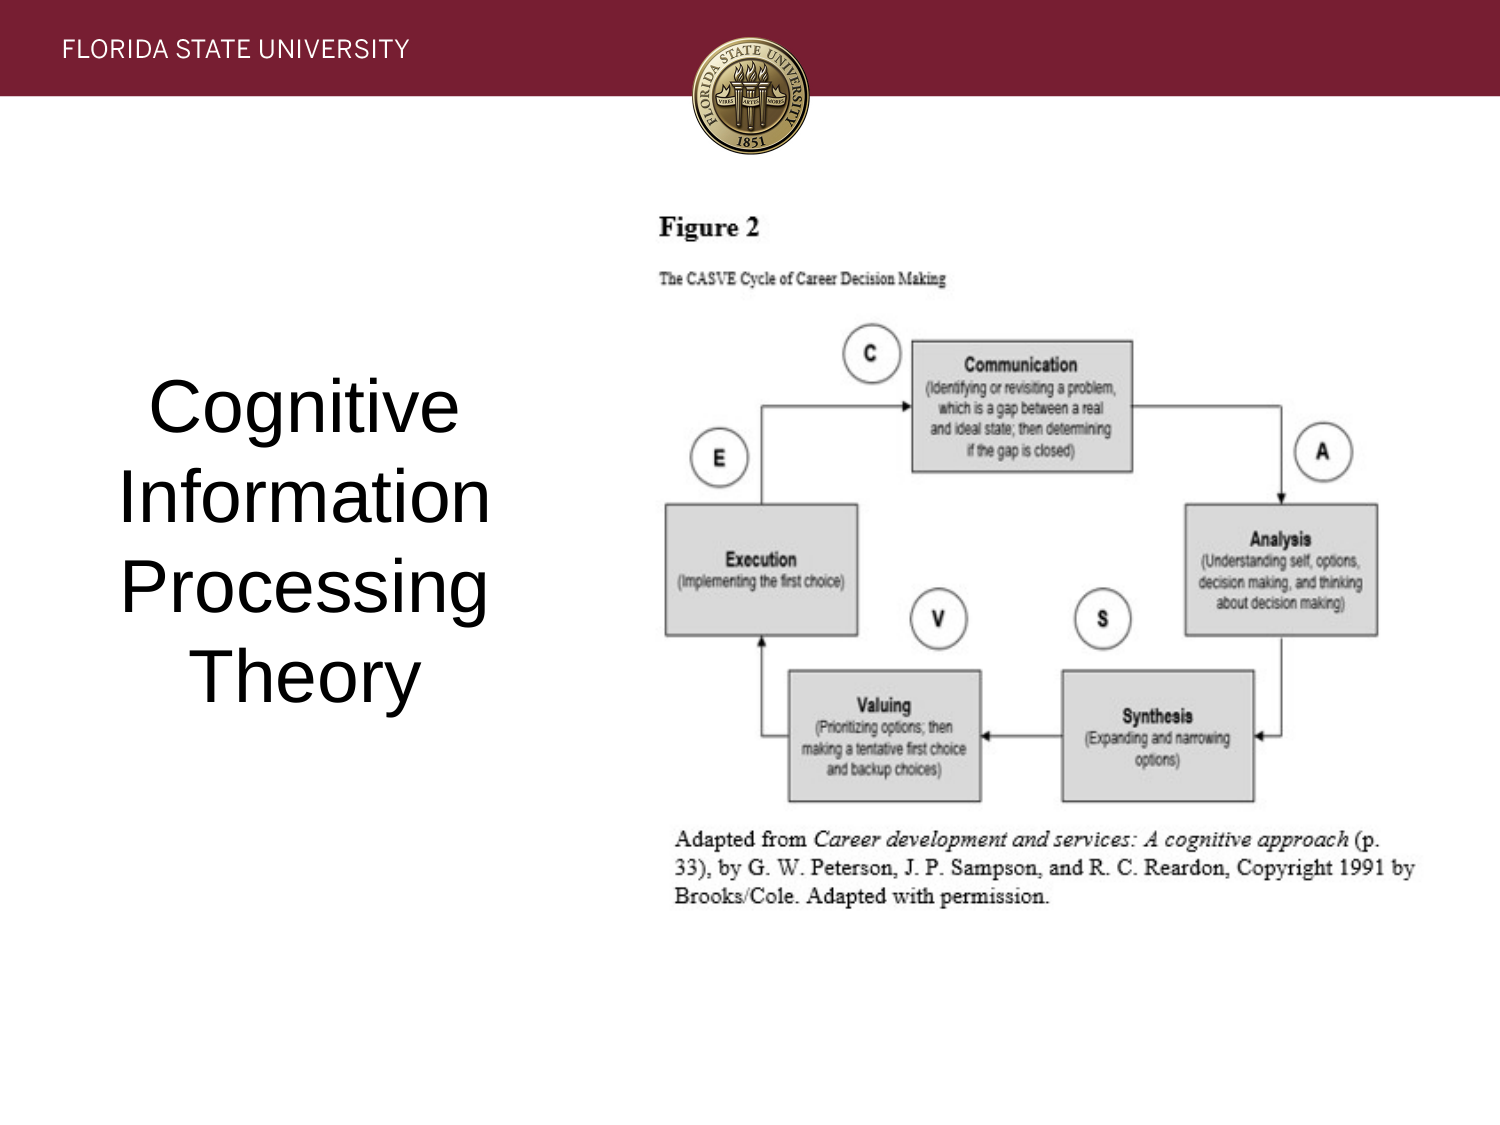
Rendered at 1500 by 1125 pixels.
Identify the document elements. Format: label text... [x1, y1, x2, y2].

picture [0, 0, 1500, 1125]
title Cognitive Information Processing Theory [91, 232, 520, 843]
